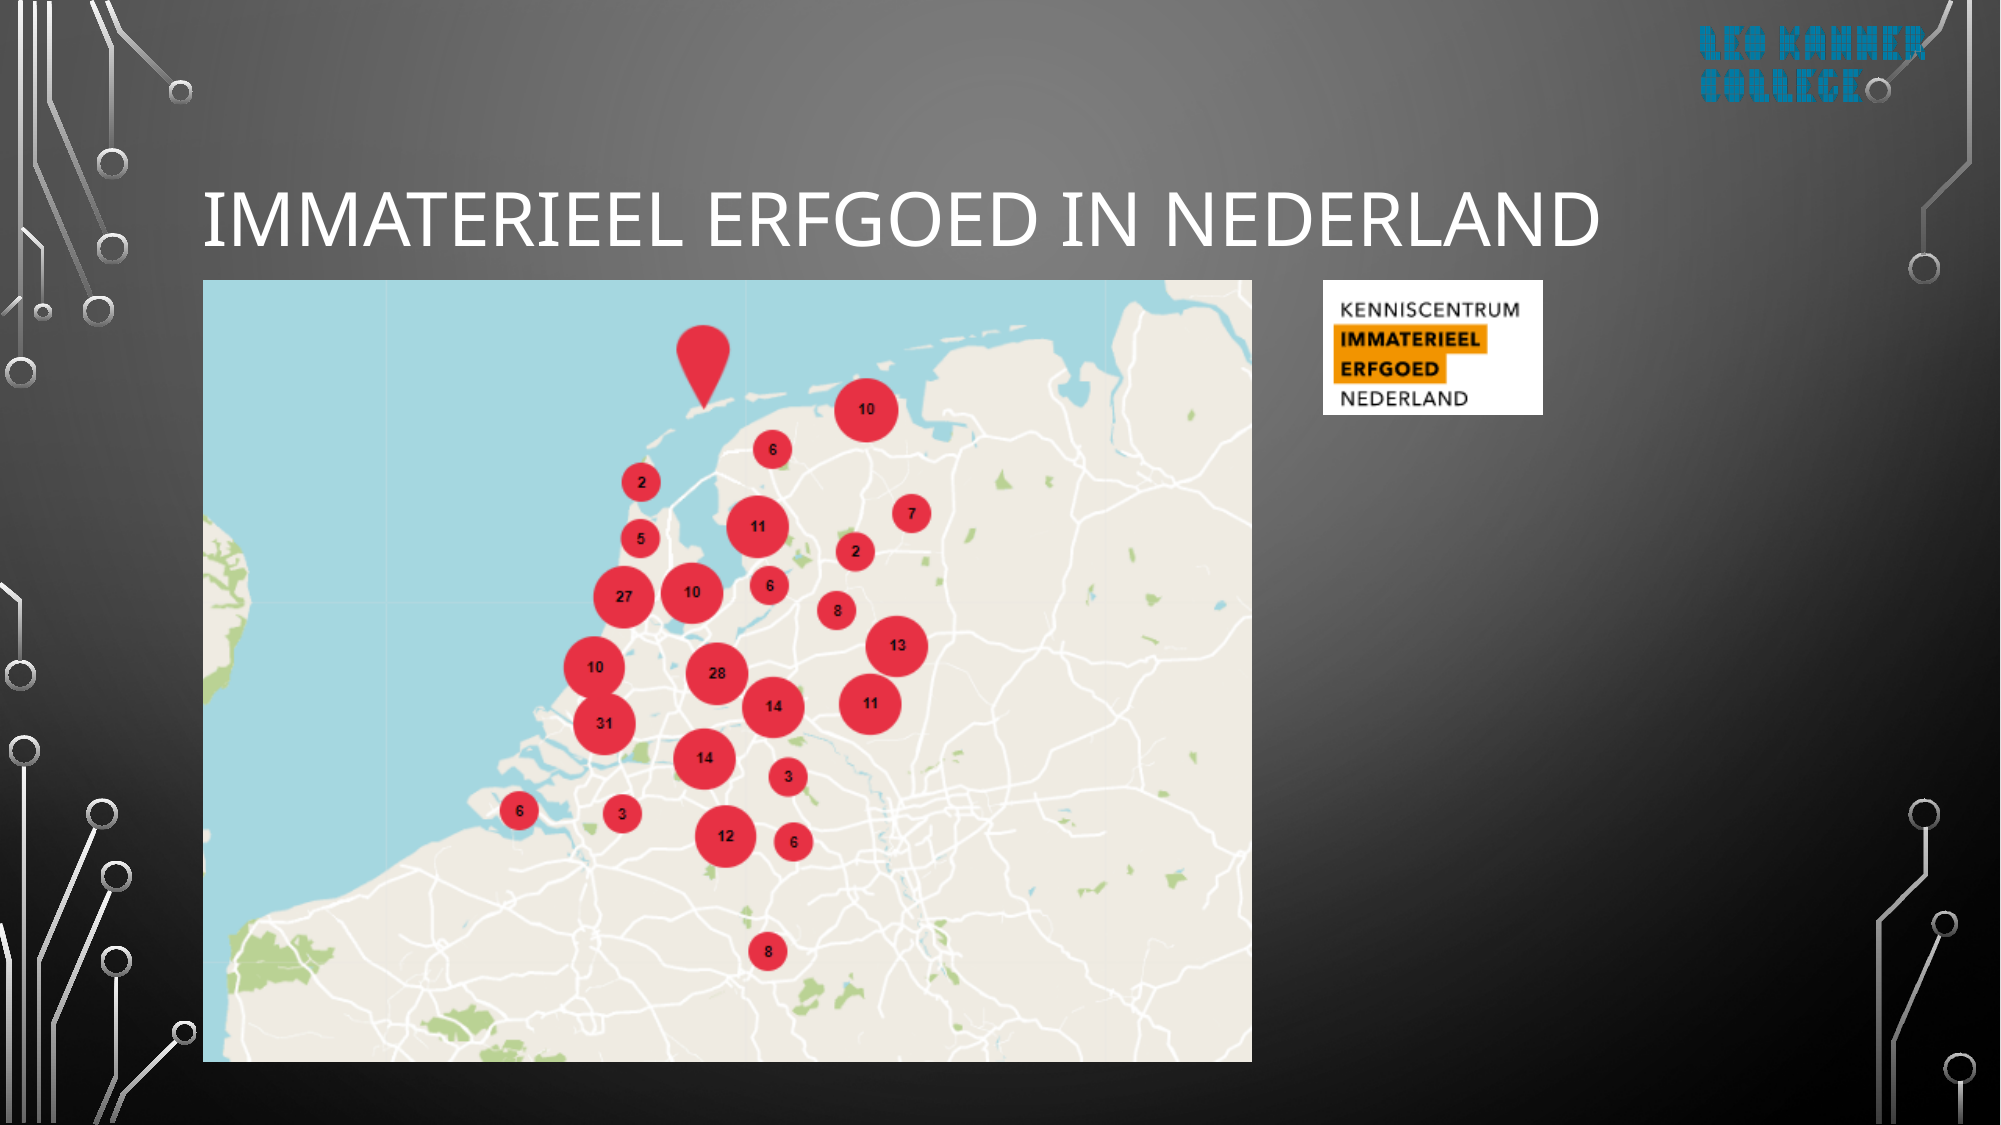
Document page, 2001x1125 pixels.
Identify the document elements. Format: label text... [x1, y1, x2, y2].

picture [202, 280, 1252, 1063]
picture [1921, 38, 1925, 48]
title Immaterieel erfgoed in Nederland [187, 101, 1813, 344]
picture [1699, 26, 1925, 102]
picture [1785, 26, 1794, 34]
picture [1323, 280, 1543, 416]
